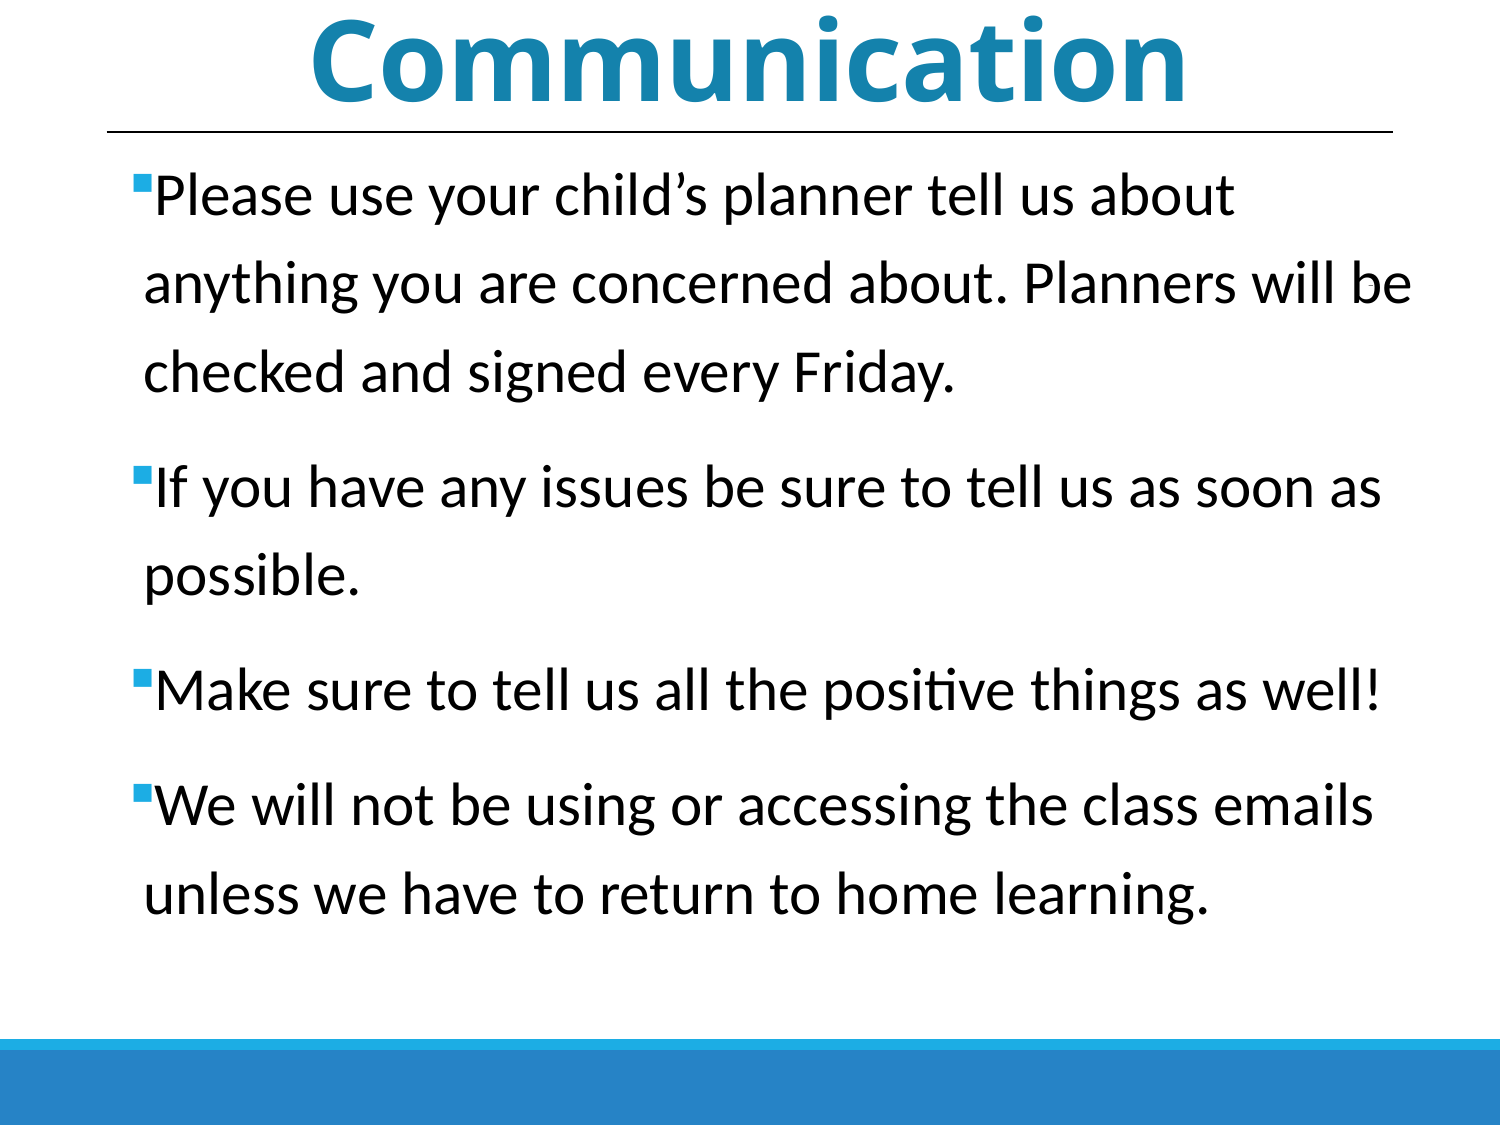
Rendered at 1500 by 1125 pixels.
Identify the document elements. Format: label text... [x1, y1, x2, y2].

list Please use your child’s planner tell us about anything you are concerned about. Planners will be checked and signed every Friday. If you have any issues be sure to tell us as soon as possible. Make sure to tell us all the positive things as well! We will not be using or accessing the class emails unless we have to return to home learning. [128, 132, 1416, 1044]
title Communication [131, 0, 1369, 128]
